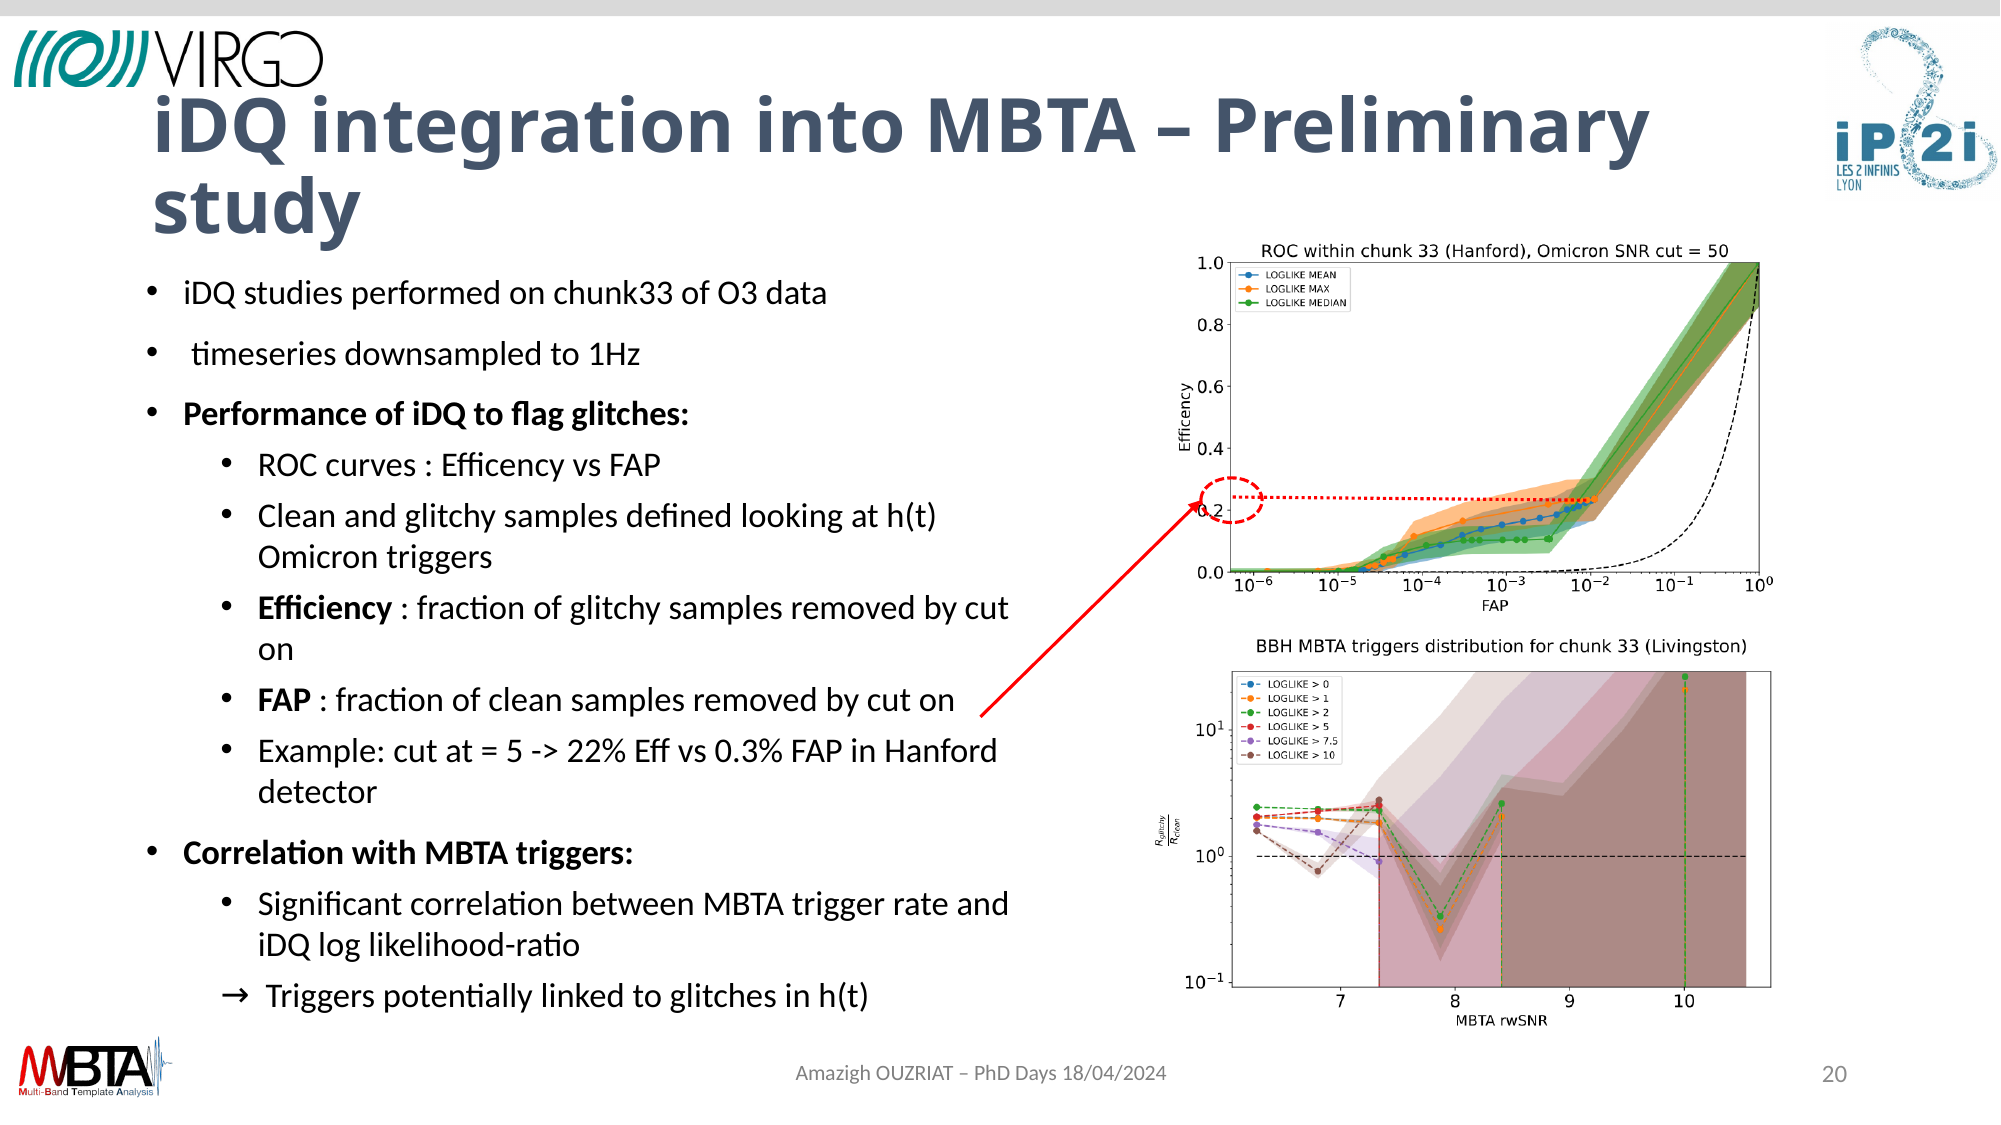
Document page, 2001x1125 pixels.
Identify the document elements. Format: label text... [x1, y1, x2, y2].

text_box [1232, 496, 1589, 501]
text_box [0, 0, 2000, 17]
text_box Amazigh OUZRIAT – PhD Days 18/04/2024 [241, 1045, 1721, 1099]
picture [1145, 213, 1839, 1038]
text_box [980, 500, 1201, 717]
picture [1825, 22, 2000, 201]
slide_number 20 [1412, 1042, 1863, 1103]
picture [14, 30, 323, 87]
title iDQ integration into MBTA – Preliminary study [137, 59, 1863, 278]
picture [0, 1017, 184, 1125]
